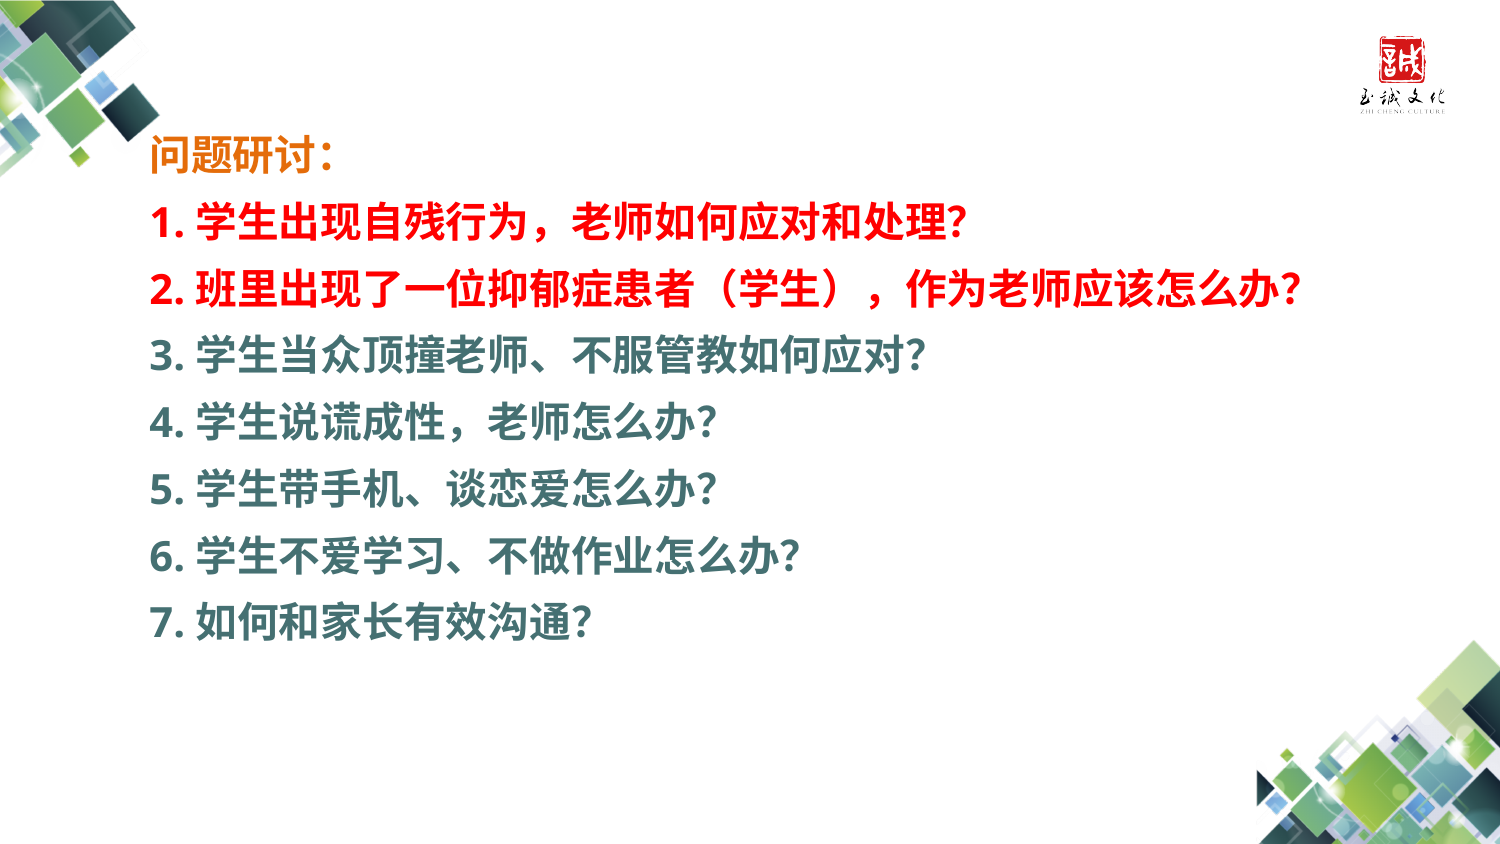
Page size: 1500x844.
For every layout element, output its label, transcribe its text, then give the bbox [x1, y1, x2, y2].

picture [0, 0, 172, 189]
picture [1357, 32, 1449, 118]
text_box 问题研讨： 1.学生出现自残行为，老师如何应对和处理？ 2.班里出现了一位抑郁症患者（学生），作为老师应该怎么办？ 3.学生当众顶撞老师、不服管教如何应对？ 4.学生说谎成性，老师怎么办？ 5.学生带手机、谈恋爱怎么办？ 6.学生不爱学习、不做作业怎么办？ 7.如何和家长有效沟通？ [134, 105, 1429, 654]
picture [1256, 617, 1500, 844]
